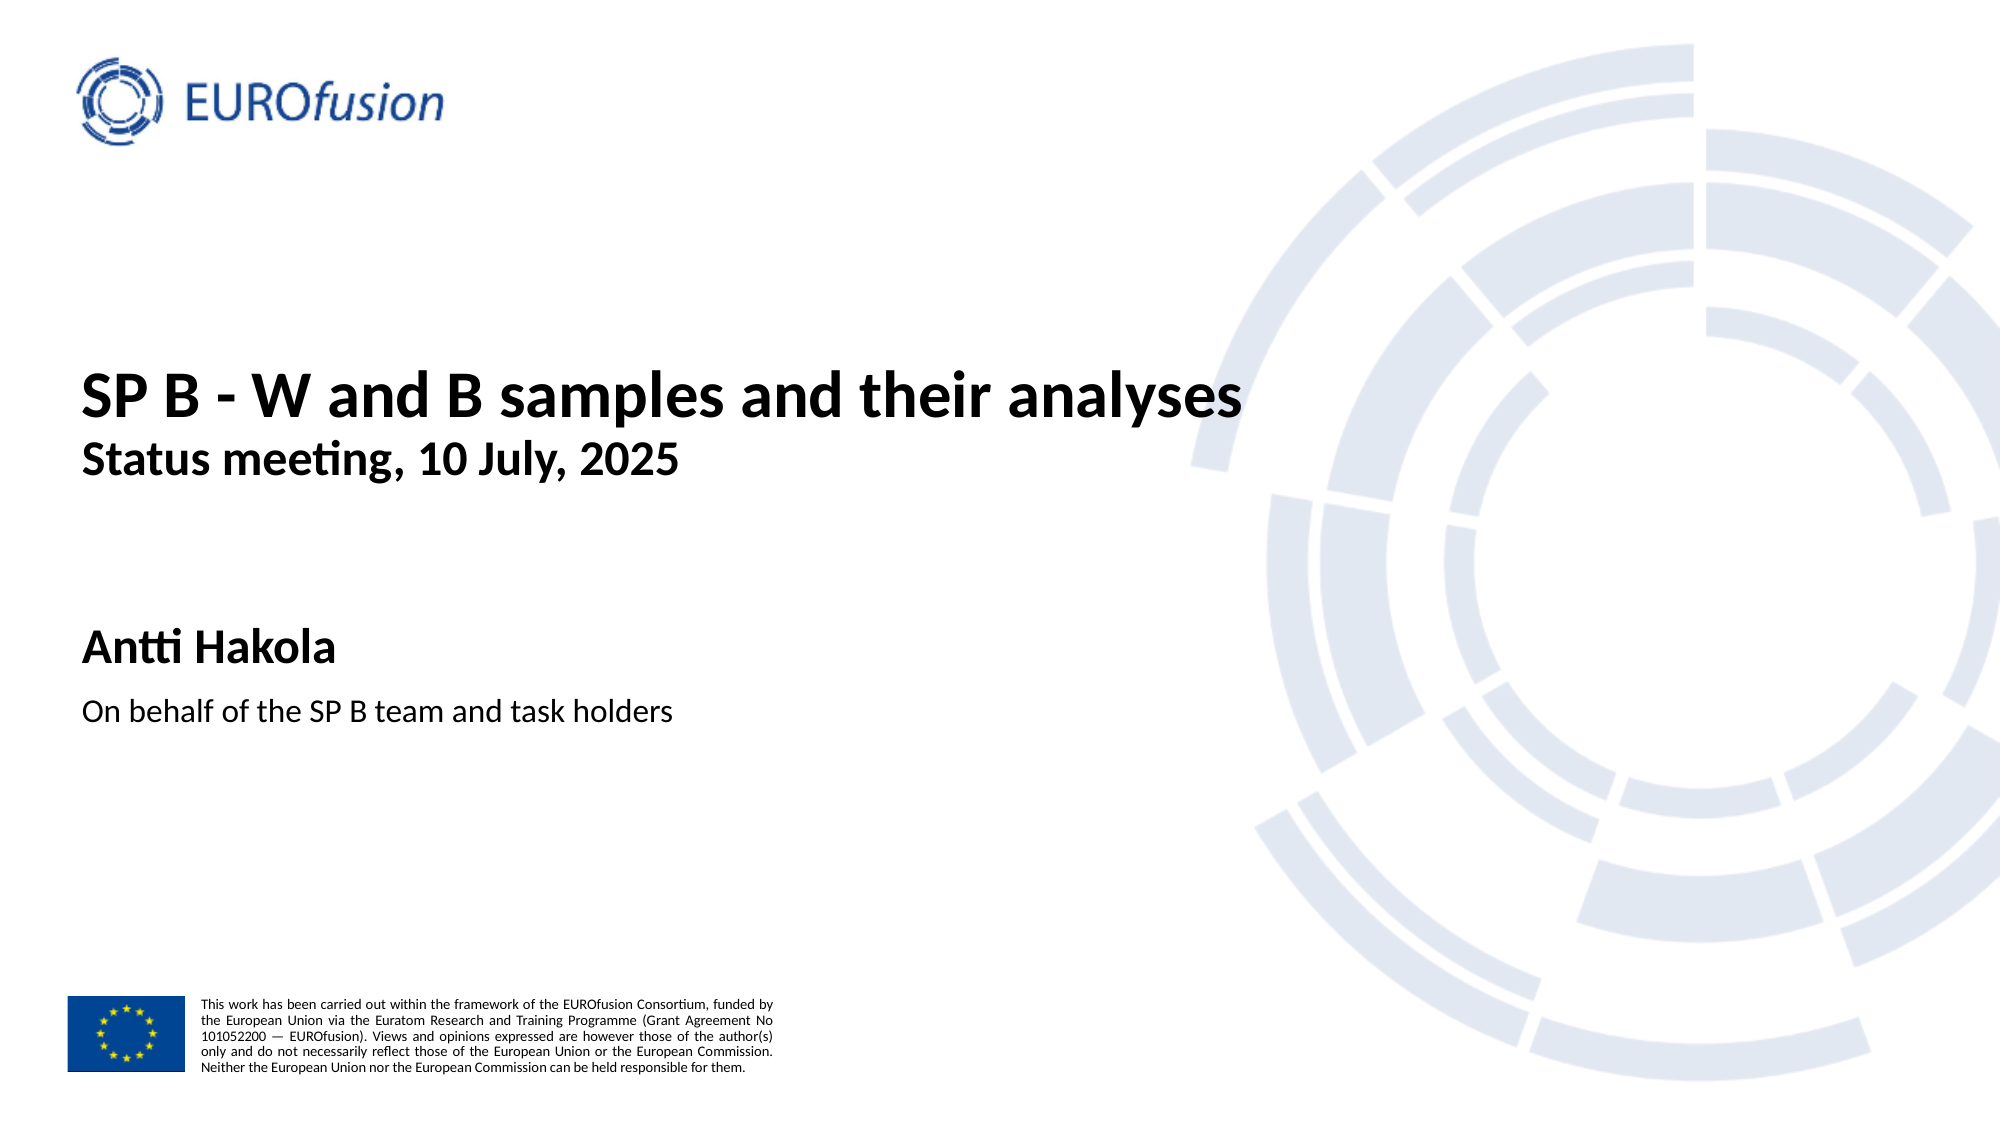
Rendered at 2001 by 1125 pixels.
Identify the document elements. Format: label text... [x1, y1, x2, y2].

list Antti Hakola [66, 605, 785, 681]
list On behalf of the SP B team and task holders [66, 682, 1929, 845]
picture [72, 53, 451, 152]
picture [1188, 41, 2000, 1084]
text_box Status meeting, 10 July, 2025 [66, 418, 1190, 494]
title SP B - W and B samples and their analyses [66, 340, 1902, 442]
